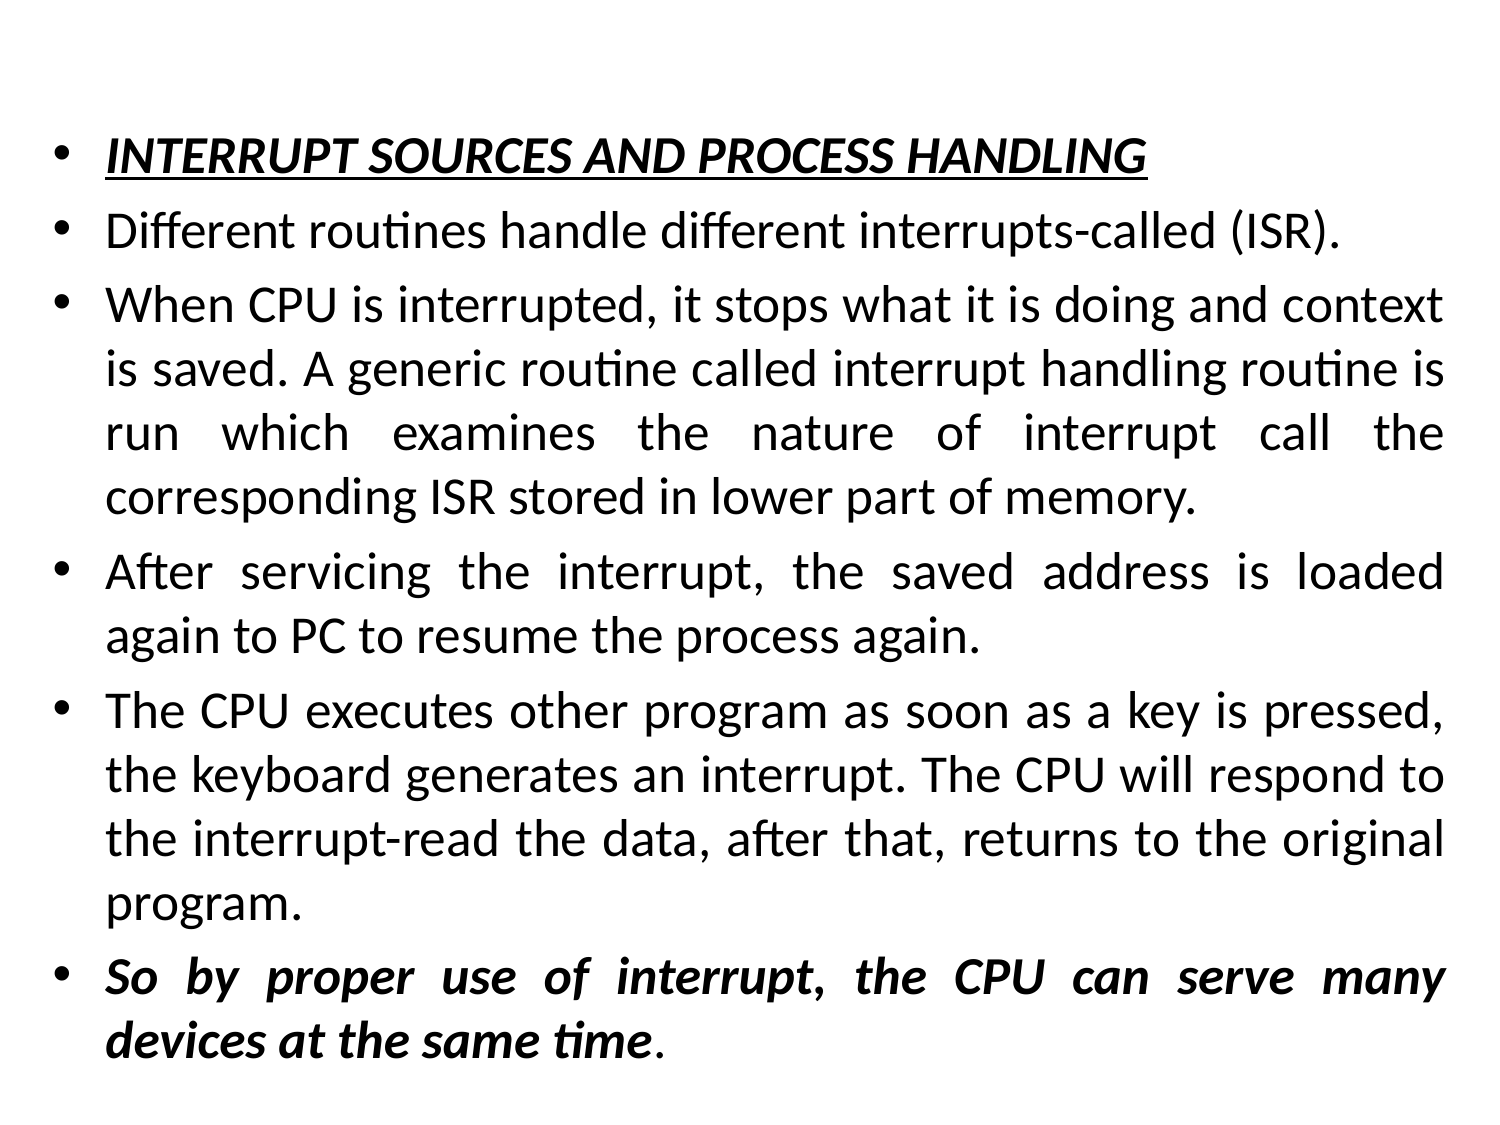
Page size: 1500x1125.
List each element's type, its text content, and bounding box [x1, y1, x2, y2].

list INTERRUPT SOURCES AND PROCESS HANDLING Different routines handle different interrupts-called (ISR). When CPU is interrupted, it stops what it is doing and context is saved. A generic routine called interrupt handling routine is run which examines the nature of interrupt call the corresponding ISR stored in lower part of memory. After servicing the interrupt, the saved address is loaded again to PC to resume the process again. The CPU executes other program as soon as a key is pressed, the keyboard generates an interrupt. The CPU will respond to the interrupt-read the data, after that, returns to the original program. So by proper use of interrupt, the CPU can serve many devices at the same time. [37, 112, 1463, 1088]
